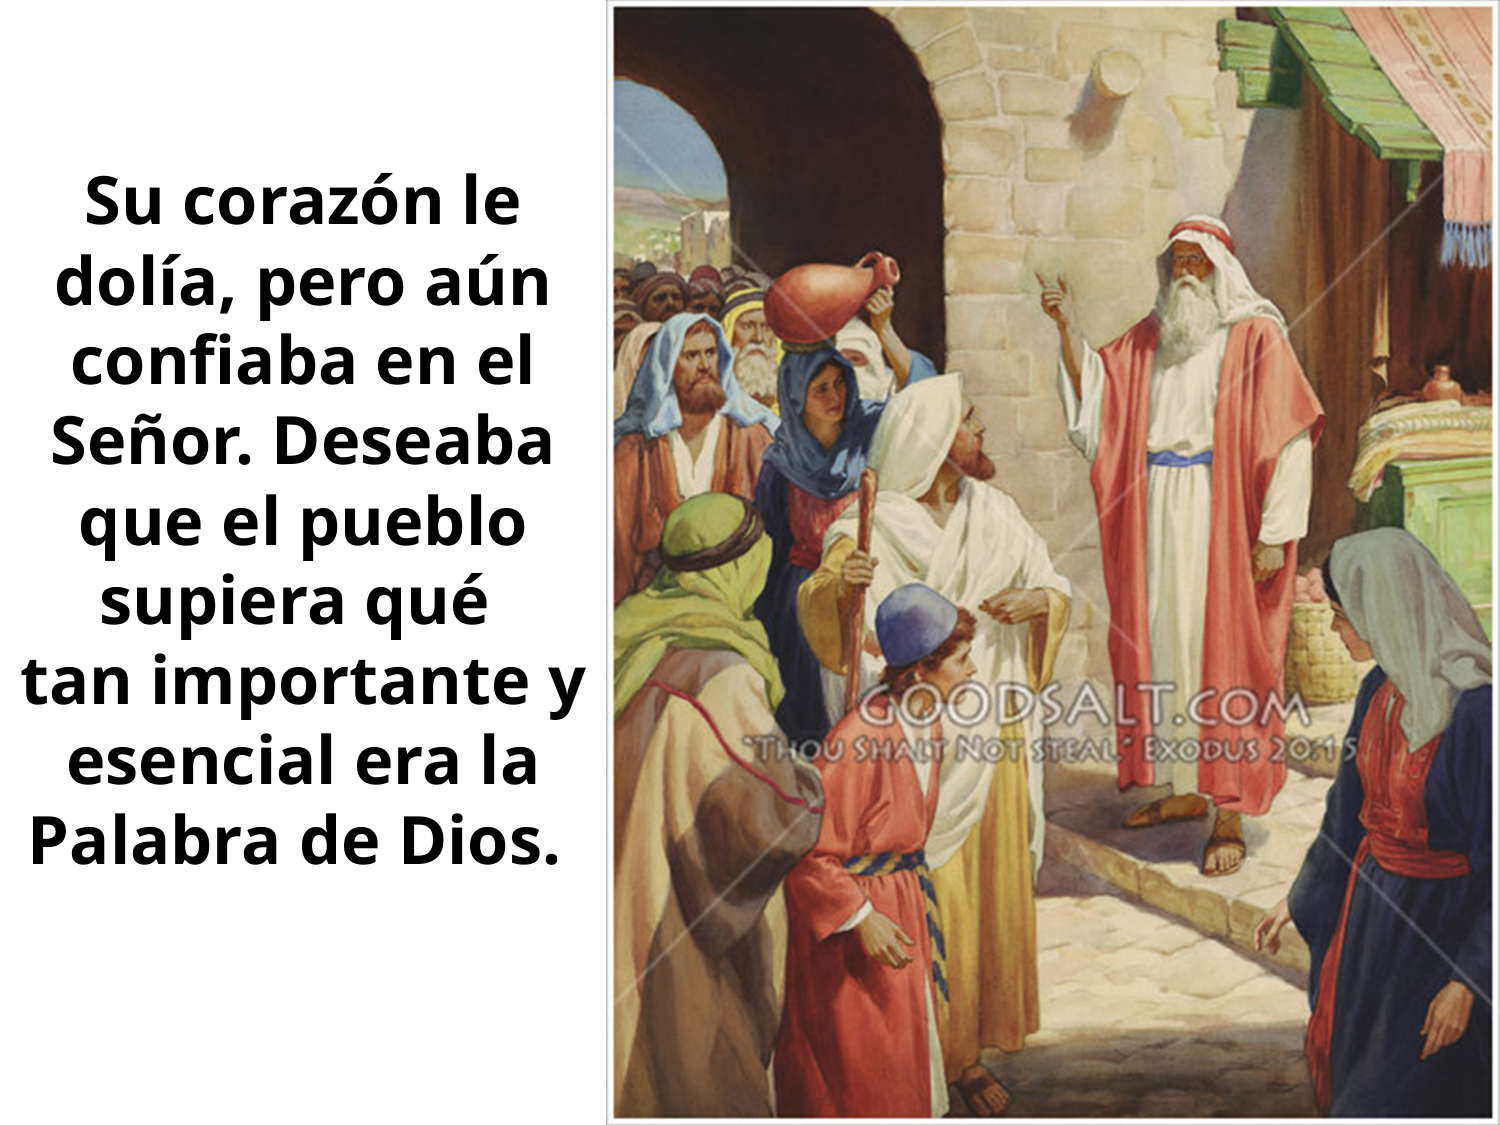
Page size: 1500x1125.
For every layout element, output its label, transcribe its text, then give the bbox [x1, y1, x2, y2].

picture [606, 0, 1500, 1125]
text_box Su corazón le dolía, pero aún confiaba en el Señor. Deseaba que el pueblo supiera qué tan importante y esencial era la Palabra de Dios. [0, 151, 606, 886]
